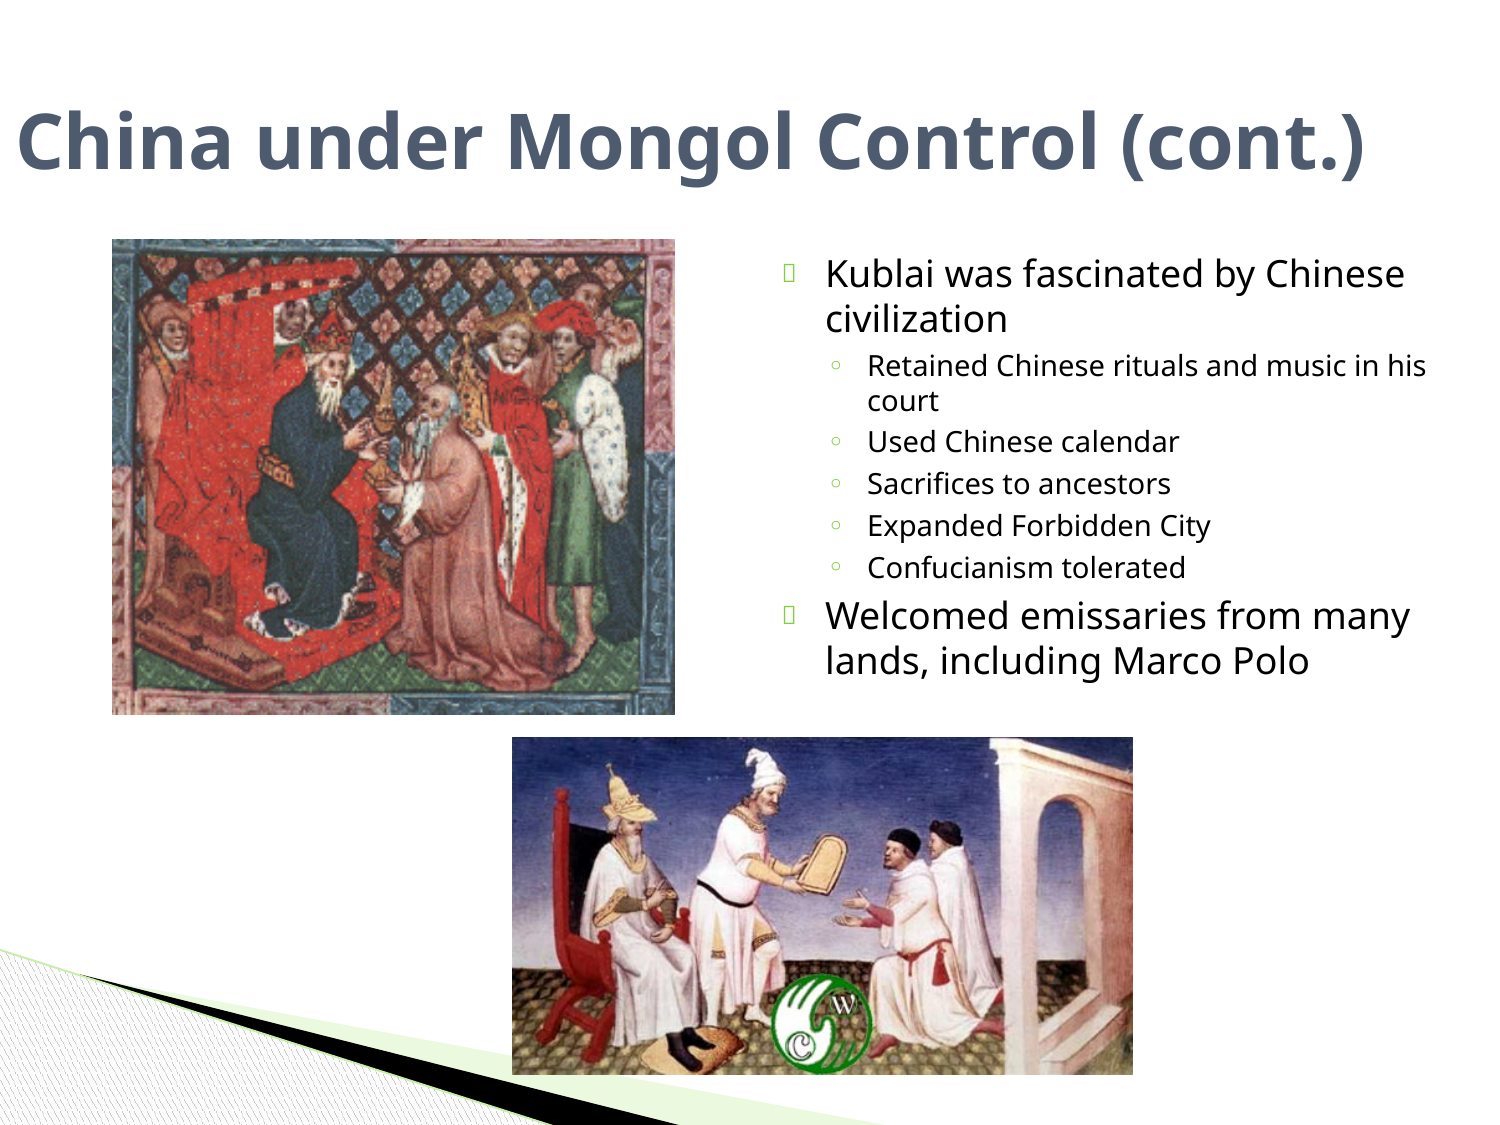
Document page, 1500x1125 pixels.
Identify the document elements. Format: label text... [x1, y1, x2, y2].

title China under Mongol Control (cont.) [0, 45, 1388, 233]
list Kublai was fascinated by Chinese civilization Retained Chinese rituals and music in his court Used Chinese calendar Sacrifices to ancestors Expanded Forbidden City Confucianism tolerated Welcomed emissaries from many lands, including Marco Polo [750, 242, 1500, 986]
picture [512, 737, 1134, 1076]
picture [112, 239, 675, 715]
